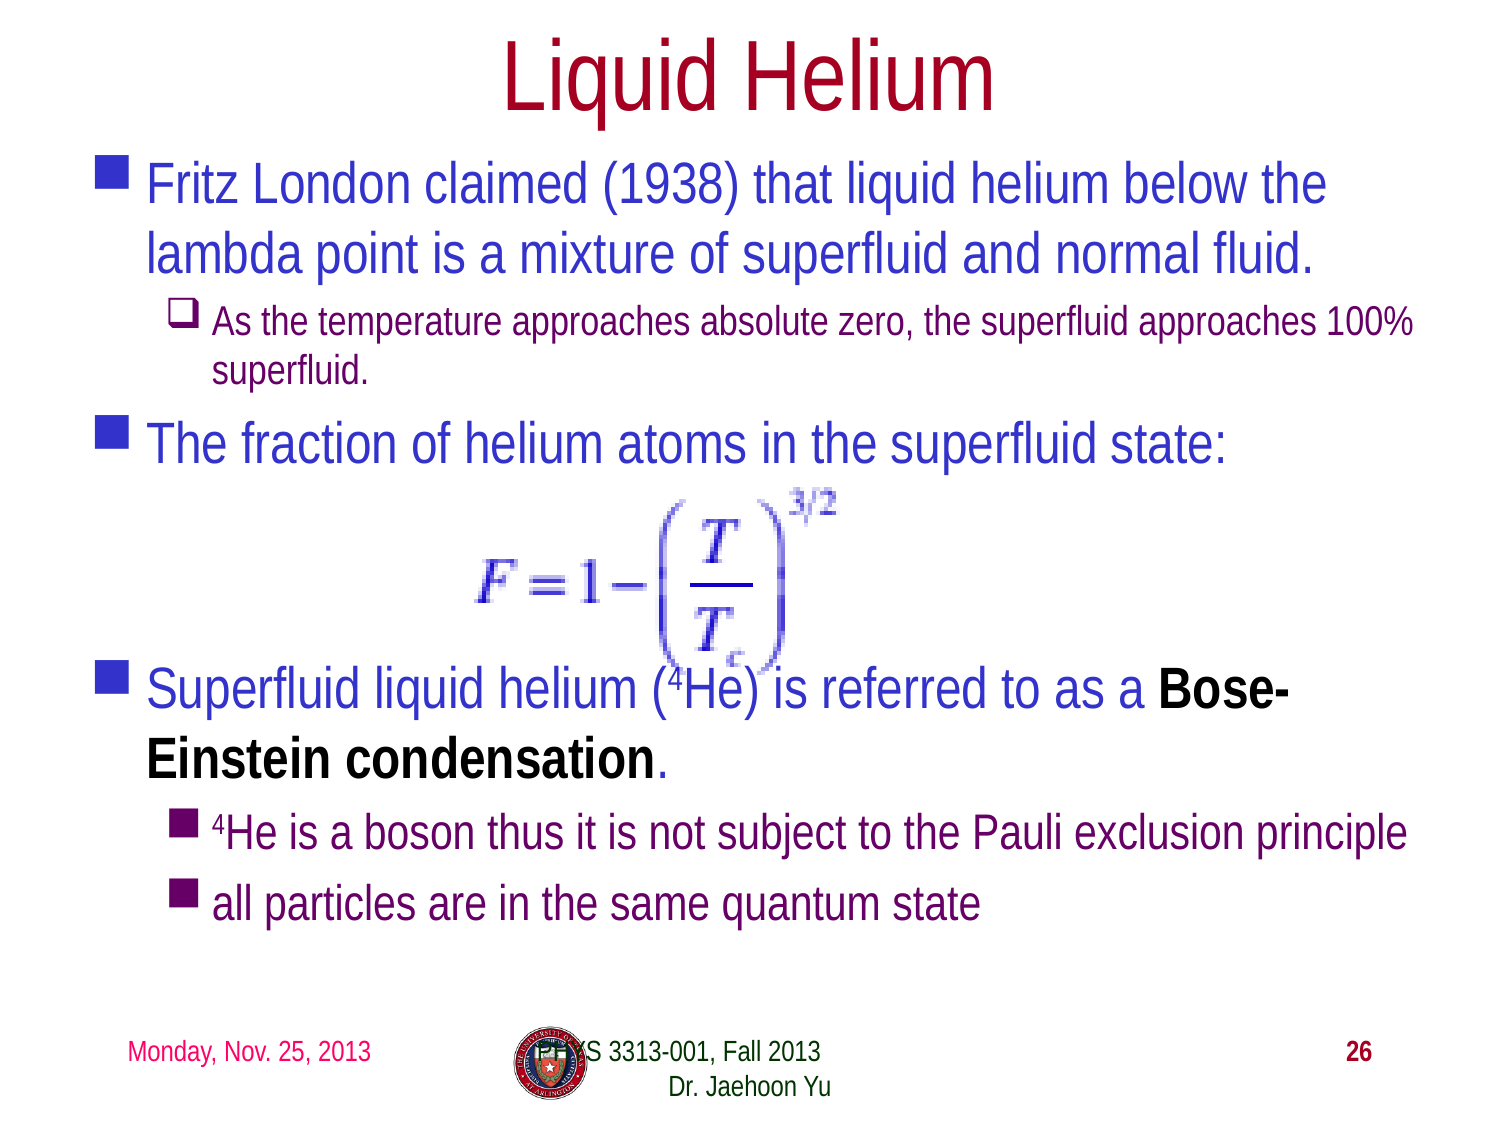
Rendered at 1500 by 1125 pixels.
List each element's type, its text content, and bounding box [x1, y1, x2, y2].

title Liquid Helium [112, 2, 1388, 137]
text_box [467, 475, 841, 676]
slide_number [112, 1024, 426, 1101]
slide_number 26 [1074, 1024, 1388, 1101]
footer PHYS 3313-001, Fall 2013 Dr. Jaehoon Yu [512, 1024, 988, 1101]
list Fritz London claimed (1938) that liquid helium below the lambda point is a mixture of superfluid and normal fluid. As the temperature approaches absolute zero, the superfluid approaches 100% superfluid. The fraction of helium atoms in the superfluid state: Superfluid liquid helium (4He) is referred to as a Bose-Einstein condensation. 4He is a boson thus it is not subject to the Pauli exclusion principle all particles are in the same quantum state [74, 137, 1463, 951]
